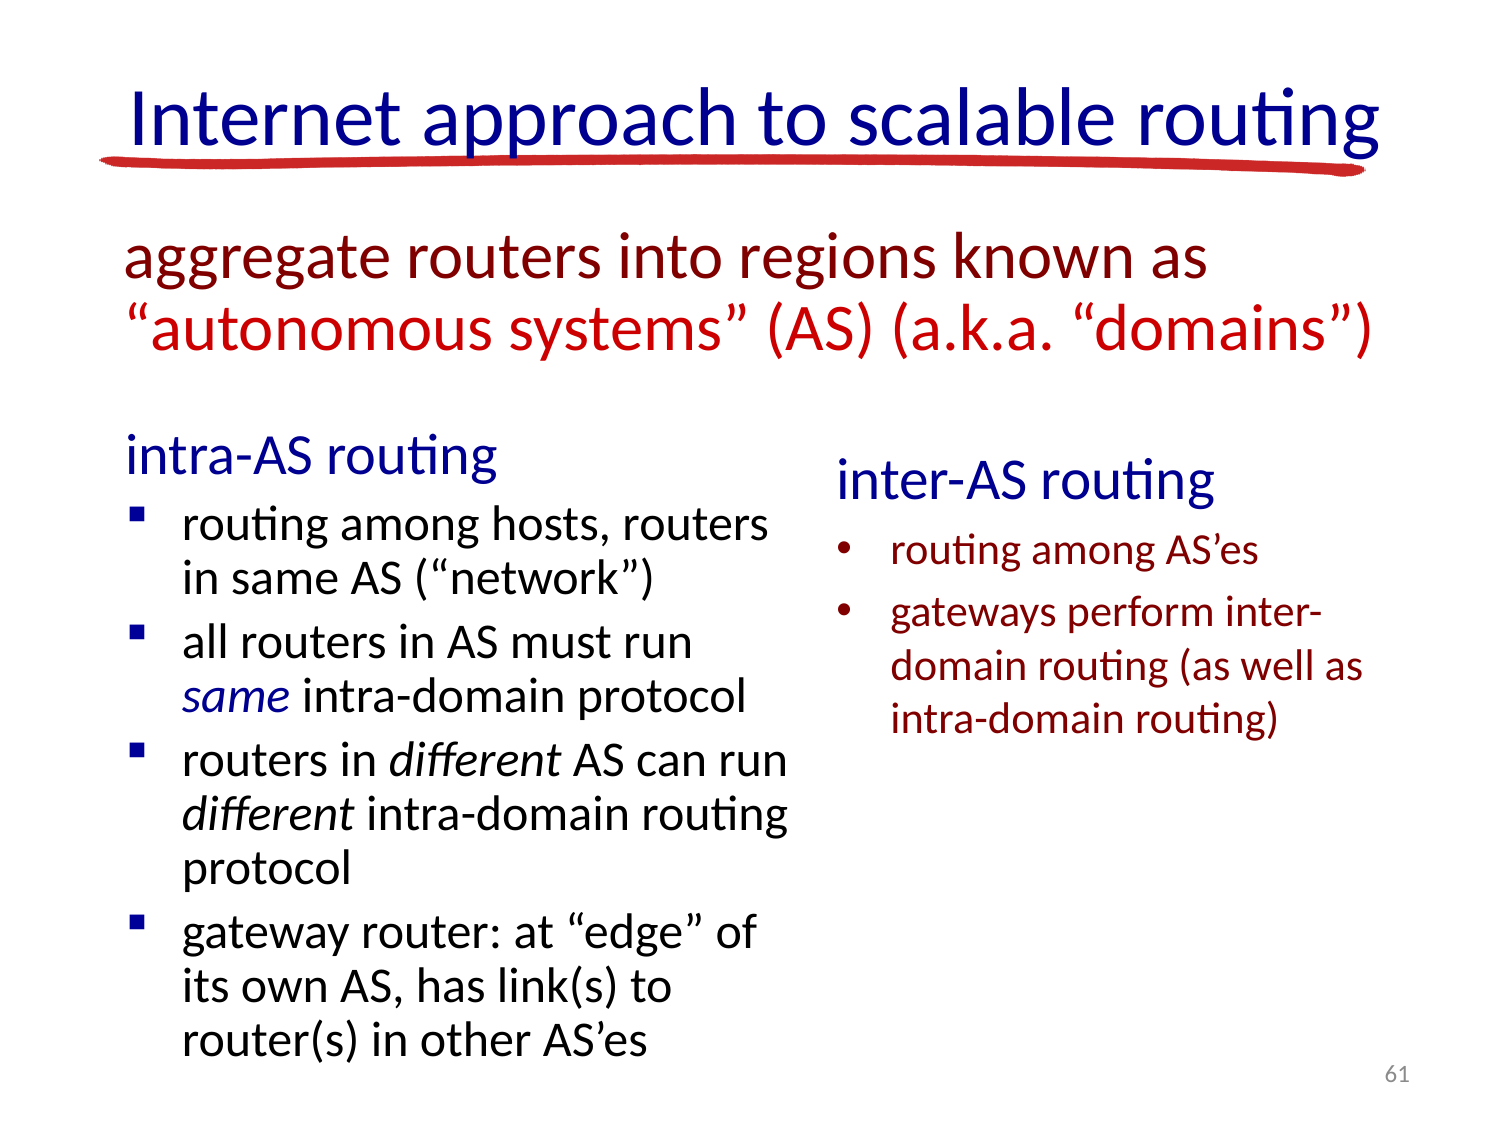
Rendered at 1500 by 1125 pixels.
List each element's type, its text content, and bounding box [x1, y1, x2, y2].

picture [94, 147, 1380, 184]
slide_number 61 [1074, 1042, 1425, 1103]
text_box intra-AS routing routing among hosts, routers in same AS (“network”) all routers in AS must run same intra-domain protocol routers in different AS can run different intra-domain routing protocol gateway router: at “edge” of its own AS, has link(s) to router(s) in other AS’es [110, 416, 808, 1059]
title Internet approach to scalable routing [87, 39, 1424, 185]
list aggregate routers into regions known as “autonomous systems” (AS) (a.k.a. “domains”) [108, 213, 1453, 363]
list inter-AS routing routing among AS’es gateways perform inter-domain routing (as well as intra-domain routing) [821, 432, 1437, 750]
